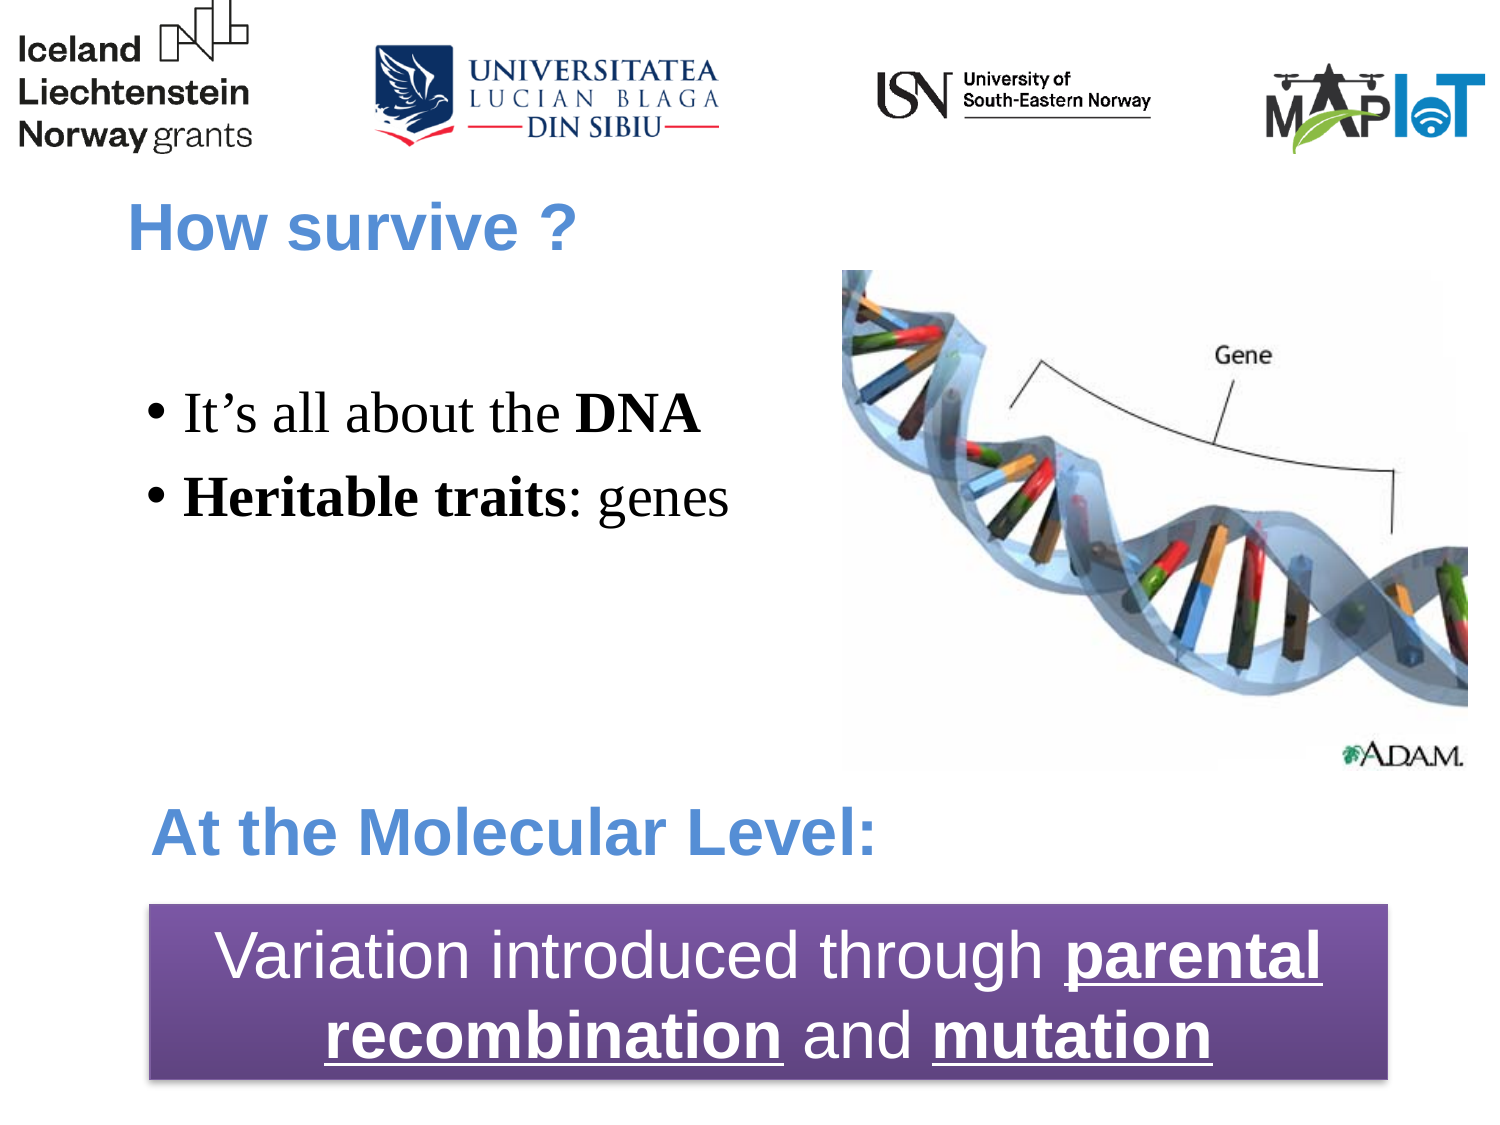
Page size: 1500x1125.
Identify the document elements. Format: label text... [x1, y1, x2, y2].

text_box Variation introduced through parental recombination and mutation [149, 904, 1388, 1080]
title At the Molecular Level: [150, 760, 920, 903]
picture [0, 0, 1500, 154]
text_box How survive ? [112, 184, 1425, 273]
picture [842, 269, 1468, 771]
list It’s all about the DNA Heritable traits: genes [131, 375, 807, 613]
